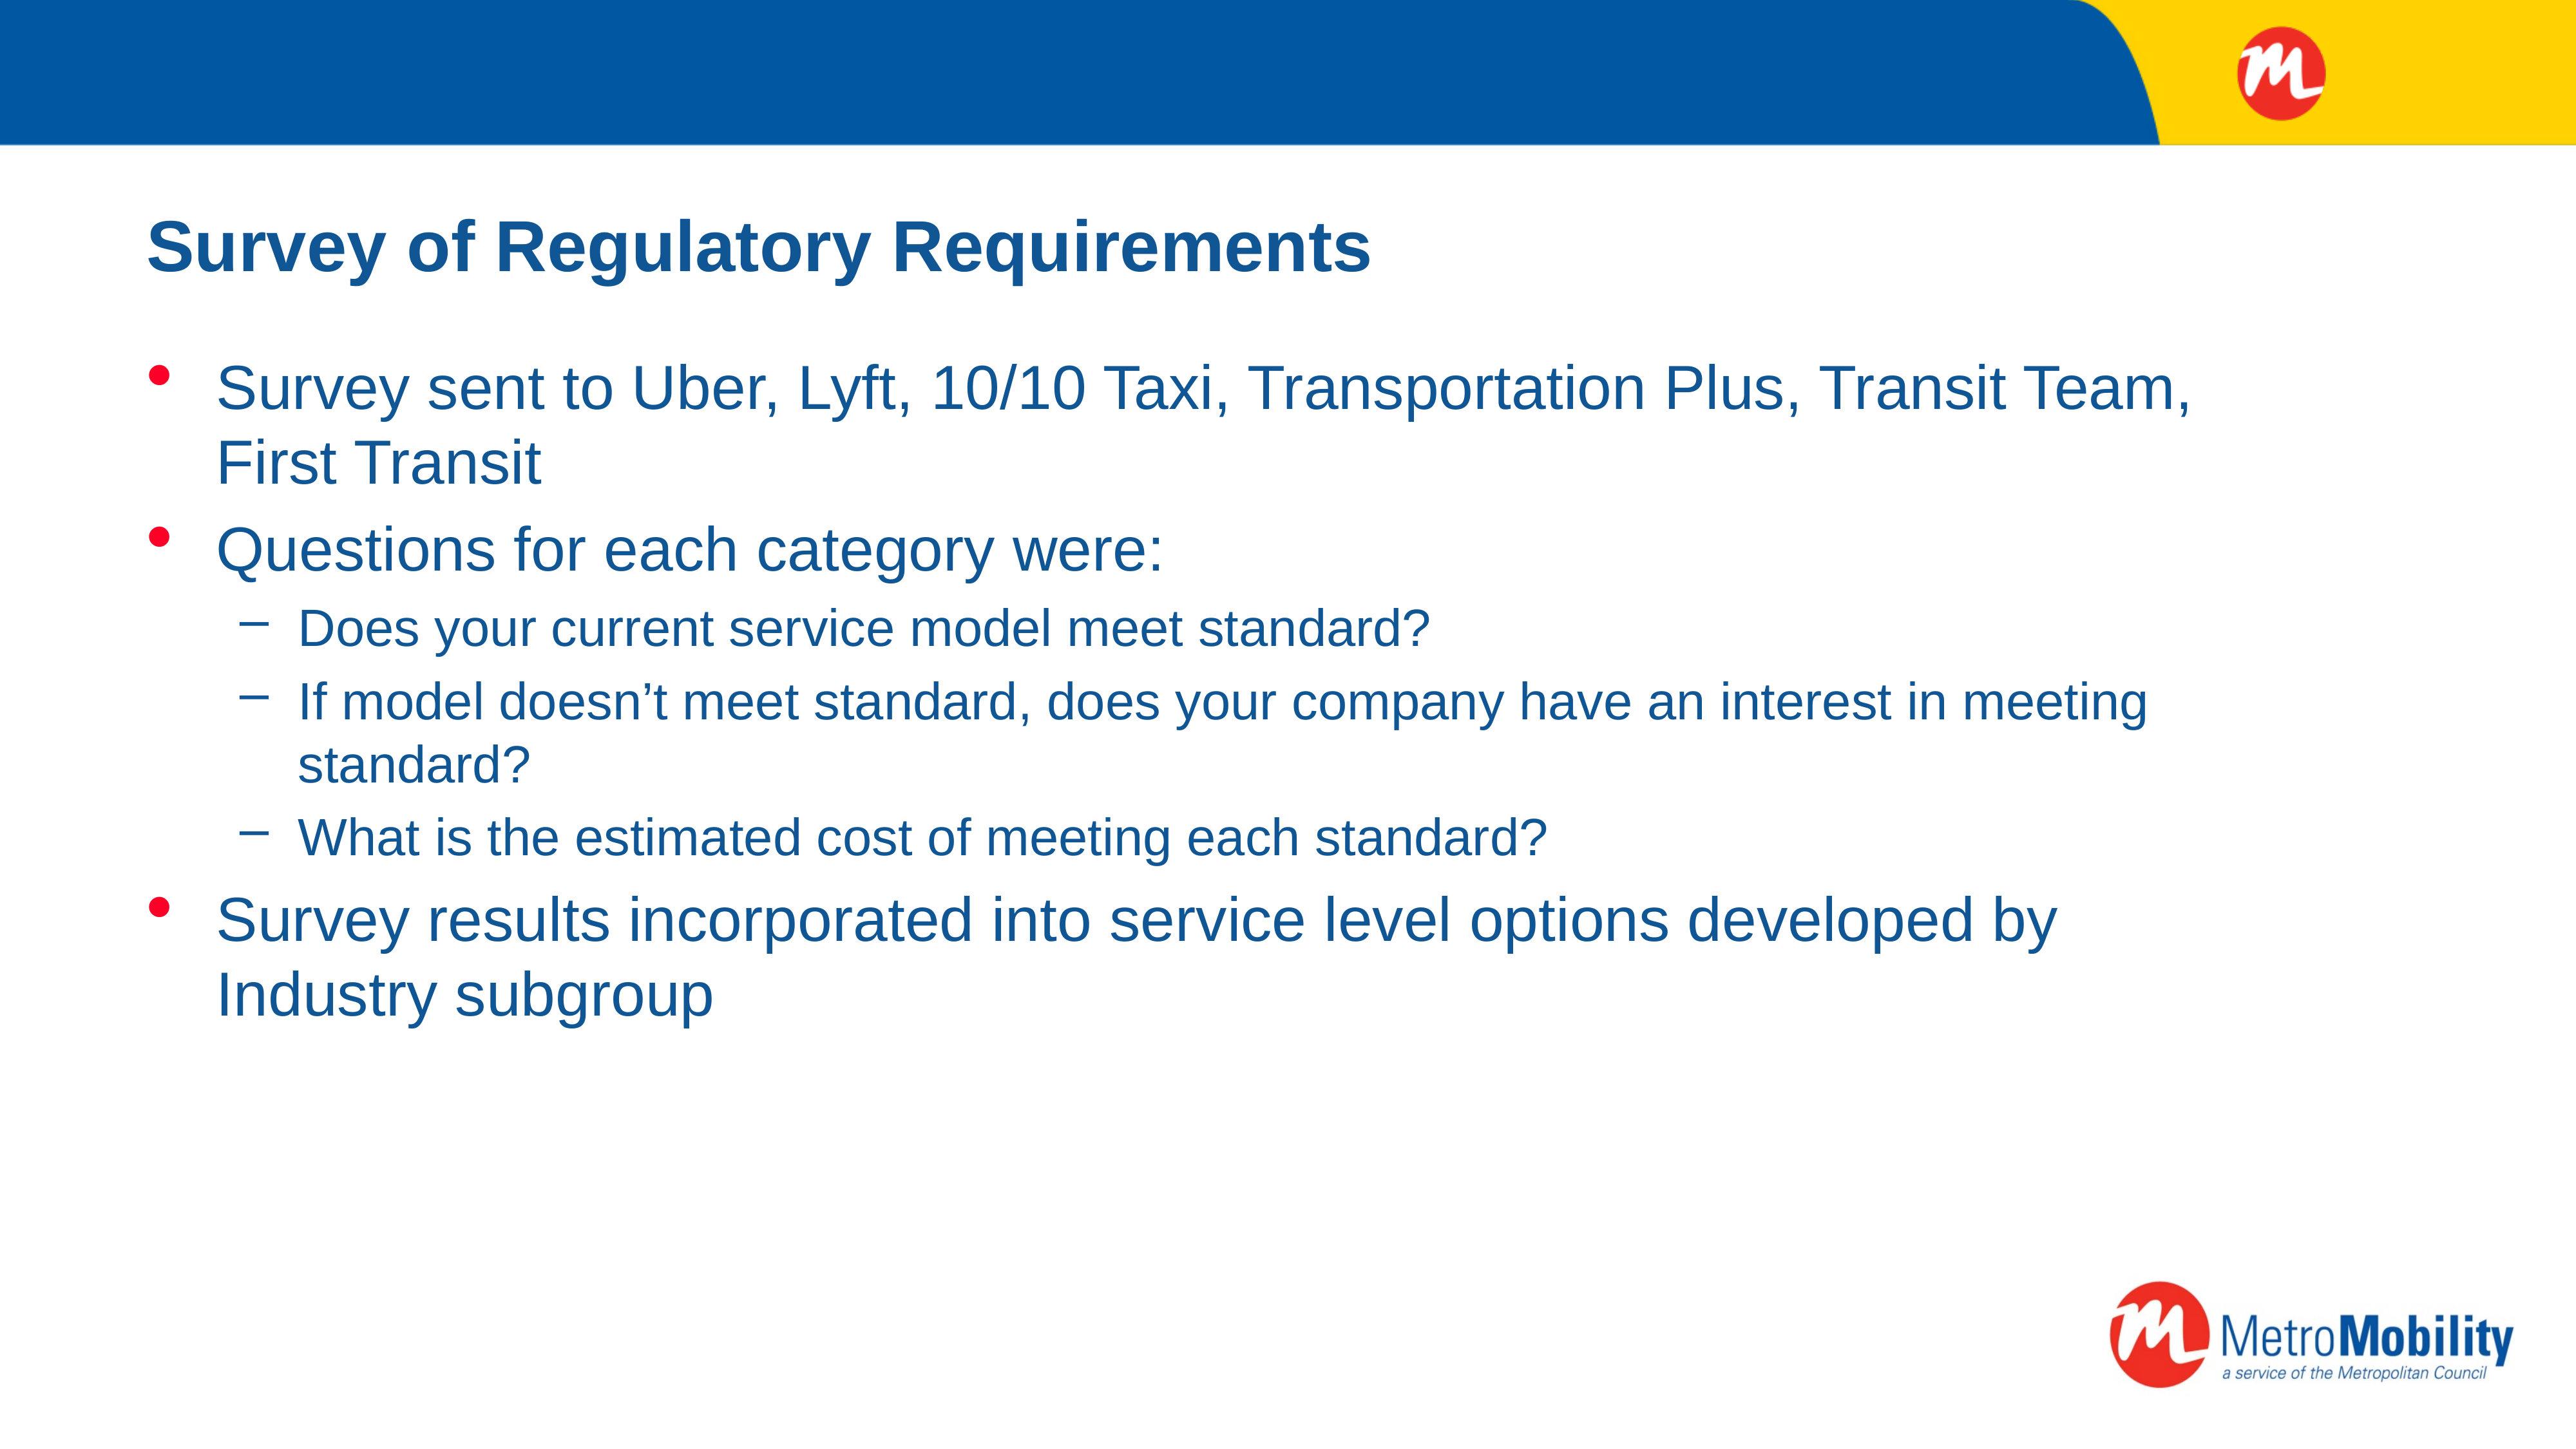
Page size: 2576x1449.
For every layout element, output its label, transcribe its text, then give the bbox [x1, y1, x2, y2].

picture [0, 0, 2576, 1449]
list Survey sent to Uber, Lyft, 10/10 Taxi, Transportation Plus, Transit Team, First Transit Questions for each category were: Does your current service model meet standard? If model doesn’t meet standard, does your company have an interest in meeting standard? What is the estimated cost of meeting each standard? Survey results incorporated into service level options developed by Industry subgroup [128, 337, 2289, 1121]
title Survey of Regulatory Requirements [128, 170, 2448, 314]
